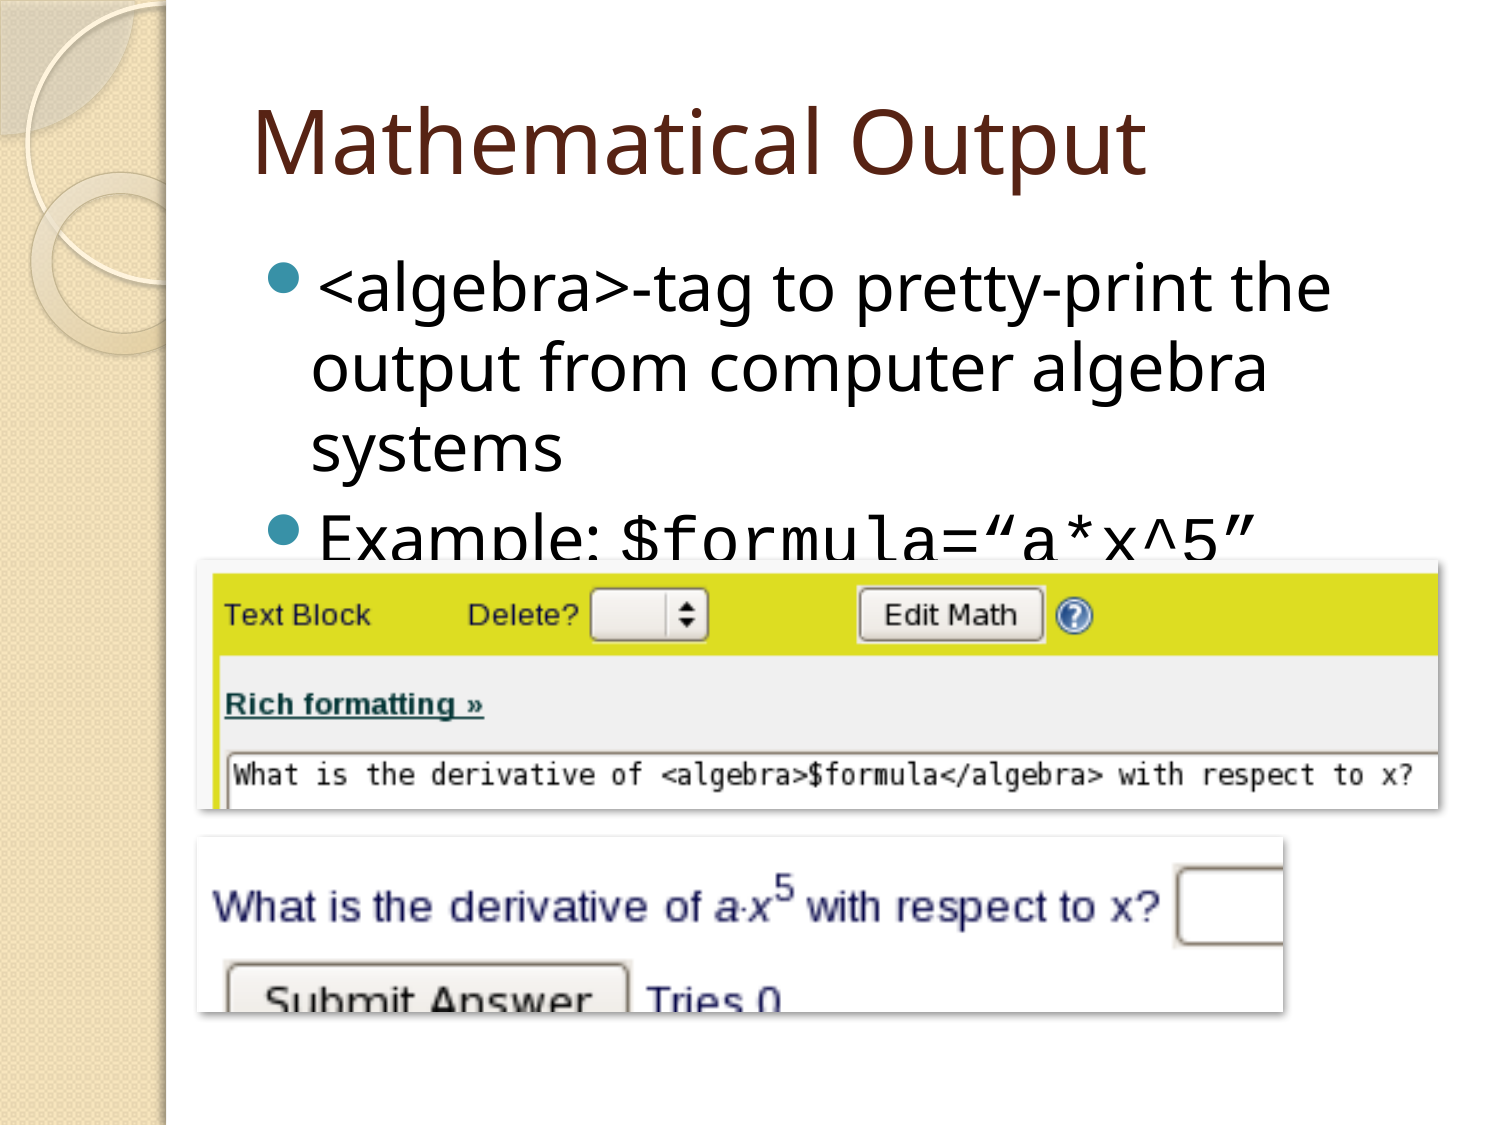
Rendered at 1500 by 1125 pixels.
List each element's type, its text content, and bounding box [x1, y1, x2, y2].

list <algebra>-tag to pretty-print the output from computer algebra systems Example: $formula=“a*x^5” [235, 237, 1466, 1025]
picture [197, 560, 1438, 809]
title Mathematical Output [235, 45, 1466, 233]
picture [197, 837, 1283, 1013]
